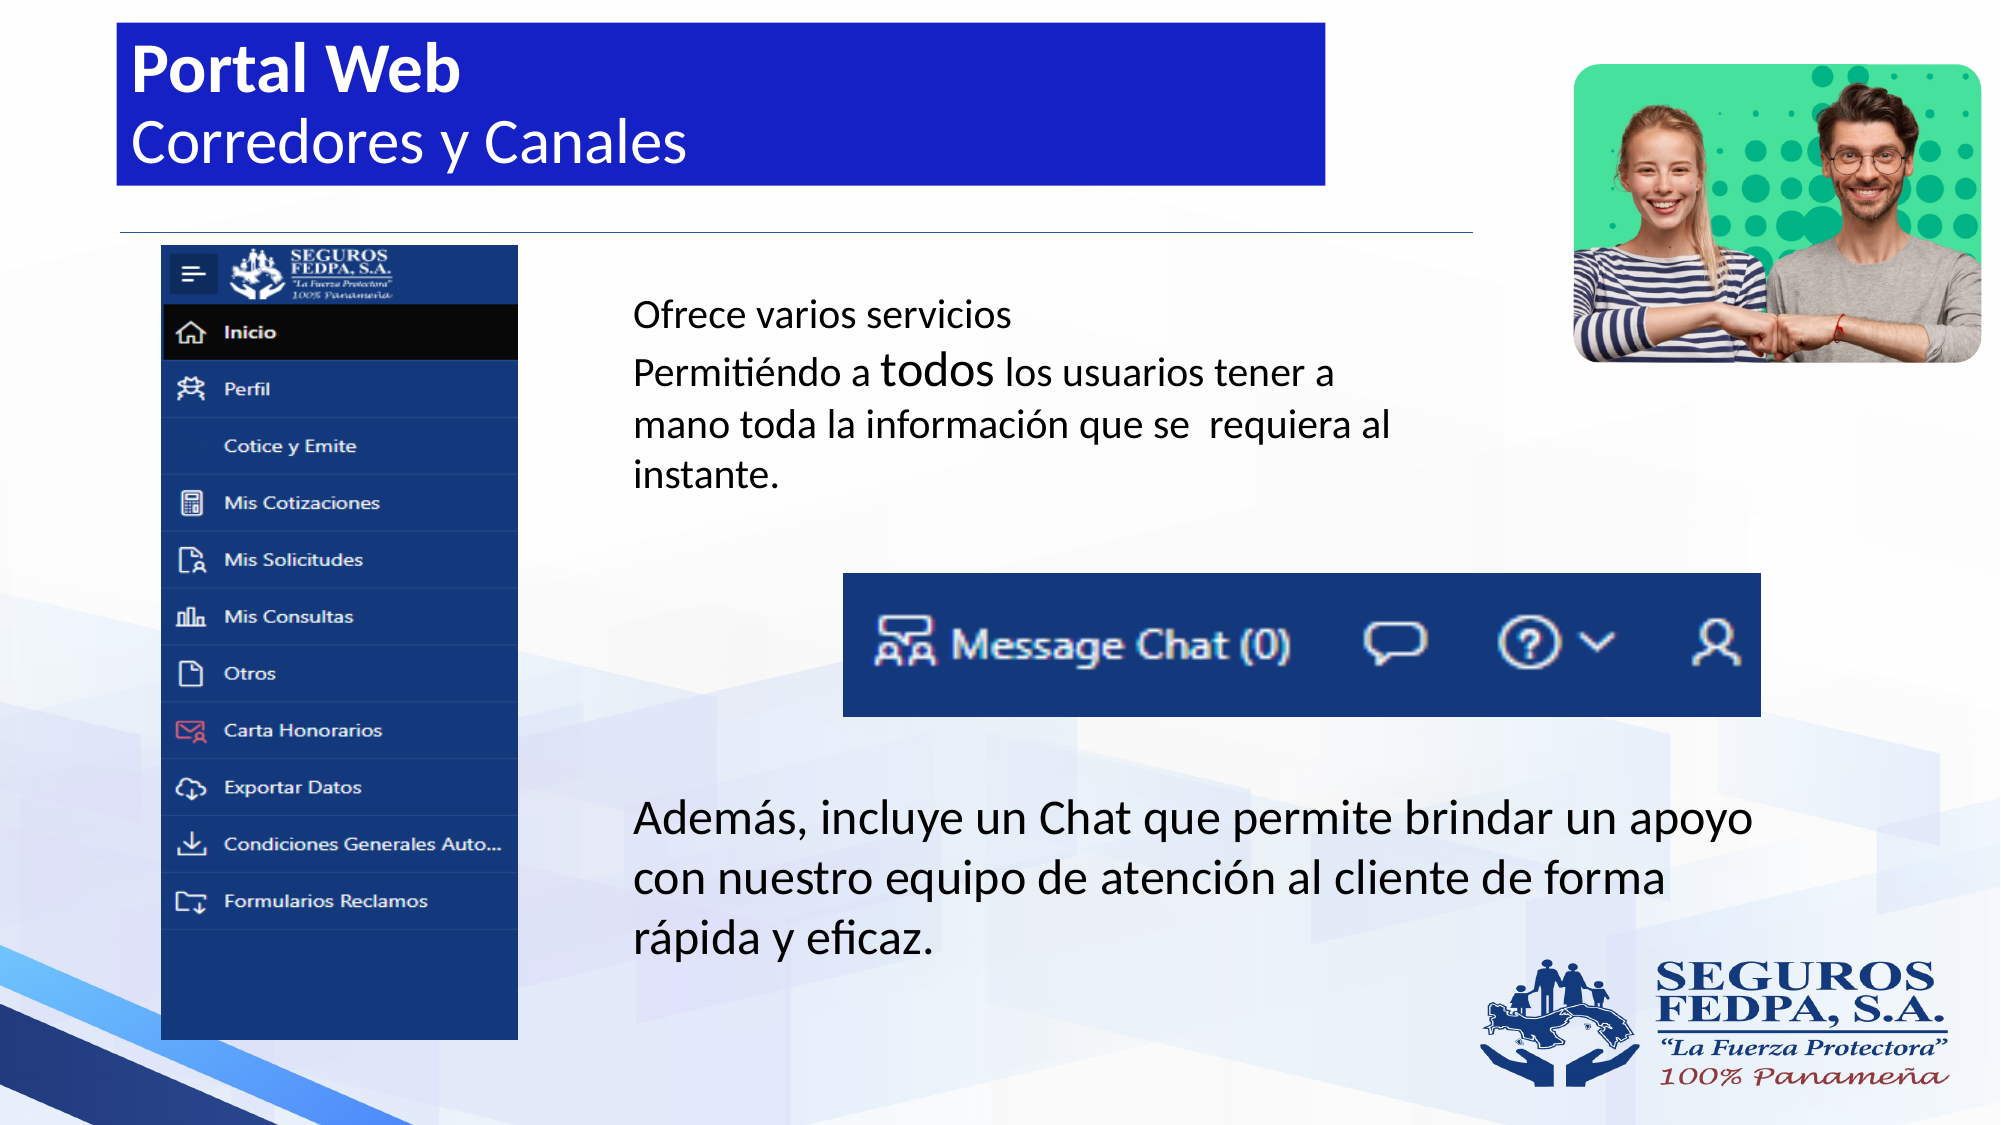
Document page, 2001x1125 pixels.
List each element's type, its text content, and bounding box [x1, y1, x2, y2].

text_box Ofrece varios servicios Permitiéndo a todos los usuarios tener a mano toda la información que se requiera al instante. [618, 279, 1452, 505]
picture [0, 0, 2001, 1125]
title Portal Web Corredores y Canales [116, 22, 1326, 186]
text_box Además, incluye un Chat que permite brindar un apoyo con nuestro equipo de atención al cliente de forma rápida y eficaz. [618, 716, 1807, 972]
